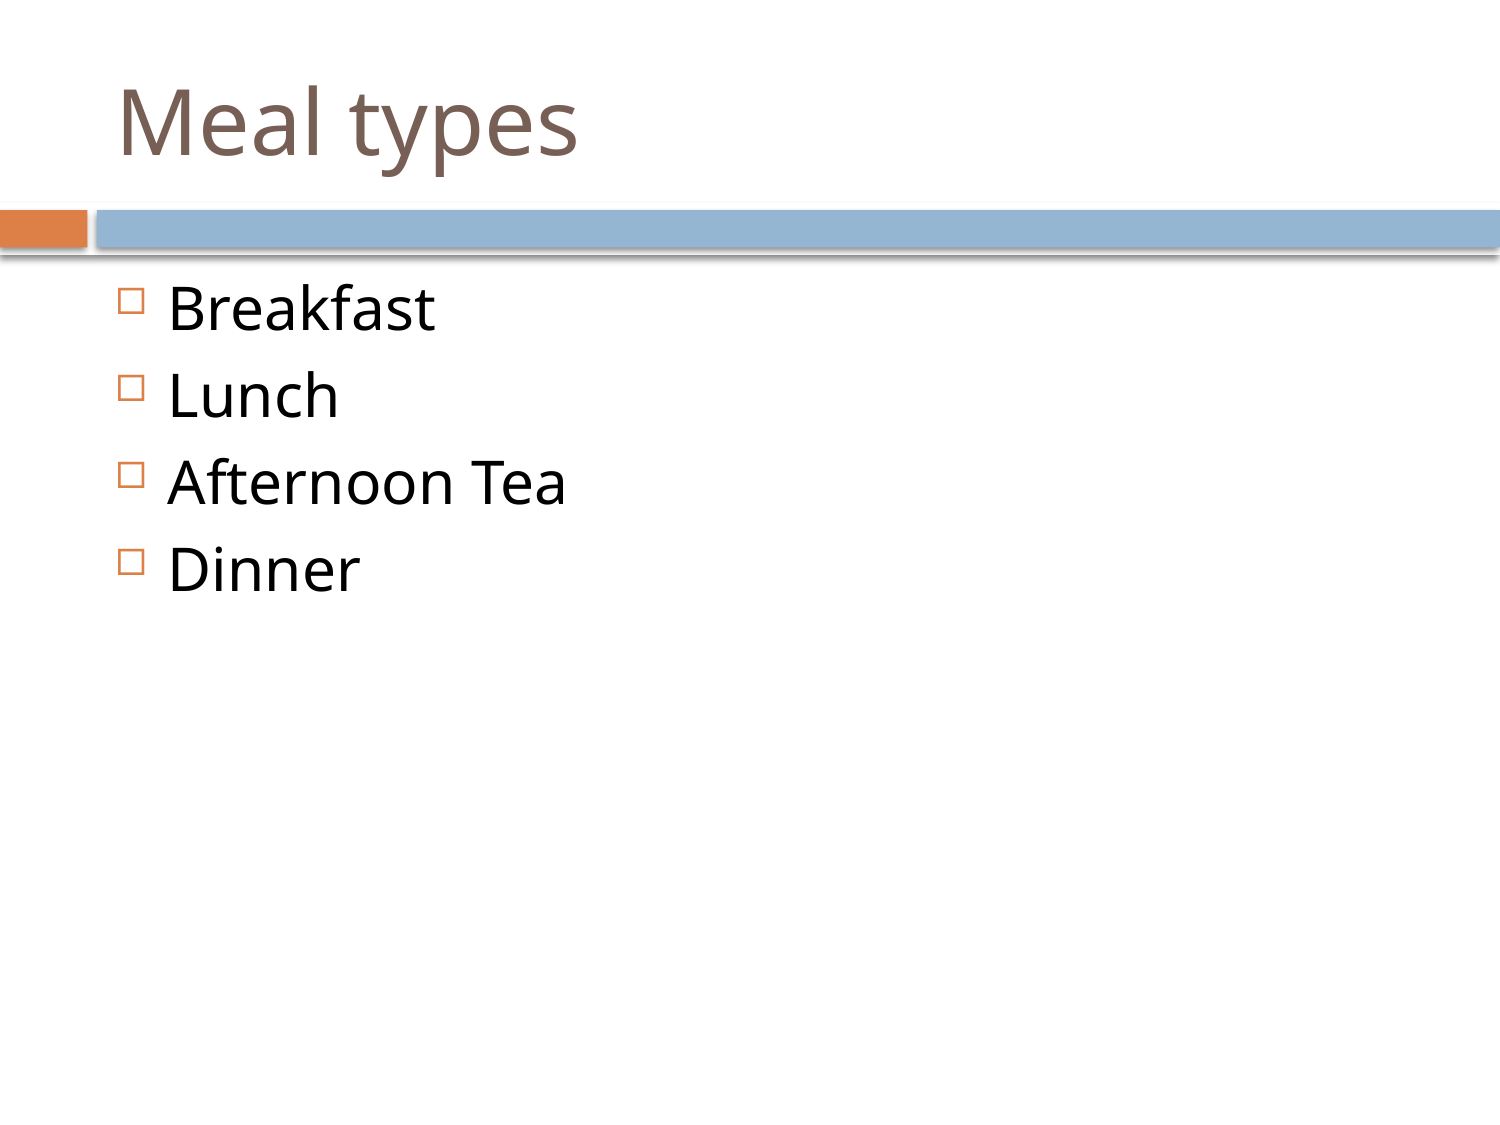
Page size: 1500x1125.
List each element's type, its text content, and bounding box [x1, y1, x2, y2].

title Meal types [100, 37, 1438, 200]
list Breakfast Lunch Afternoon Tea Dinner [100, 262, 1438, 1000]
